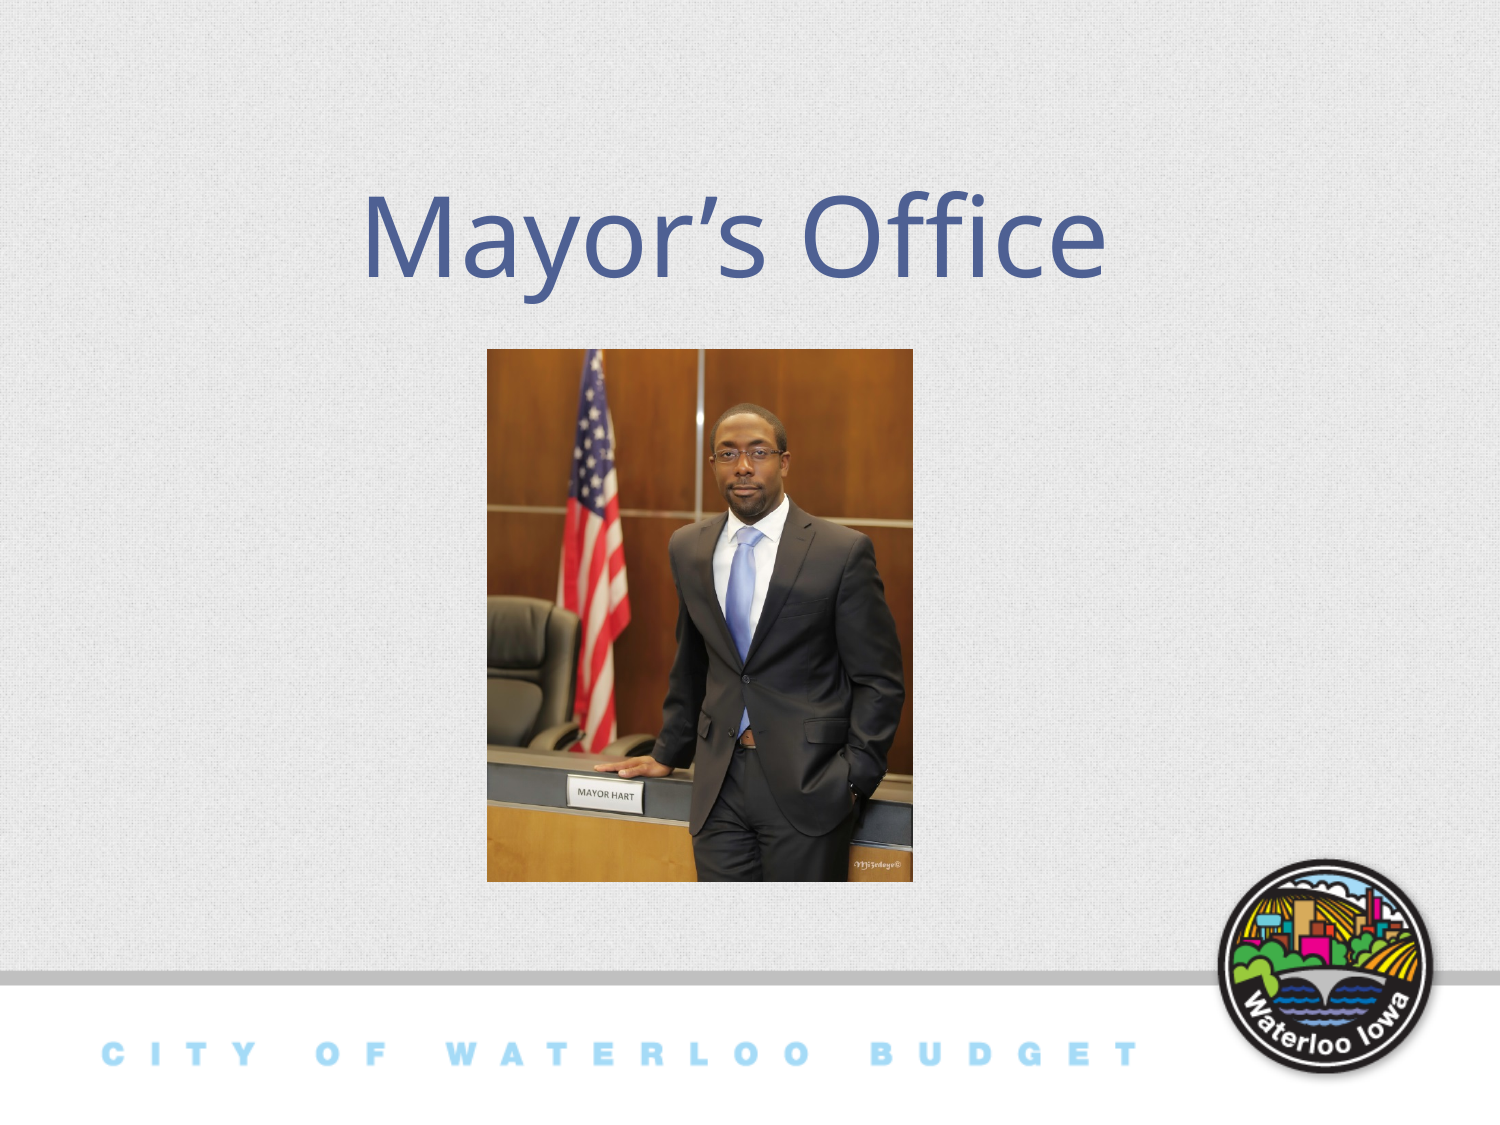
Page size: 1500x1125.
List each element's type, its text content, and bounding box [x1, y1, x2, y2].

picture [0, 0, 1500, 1125]
title Mayor’s Office [97, 75, 1372, 391]
